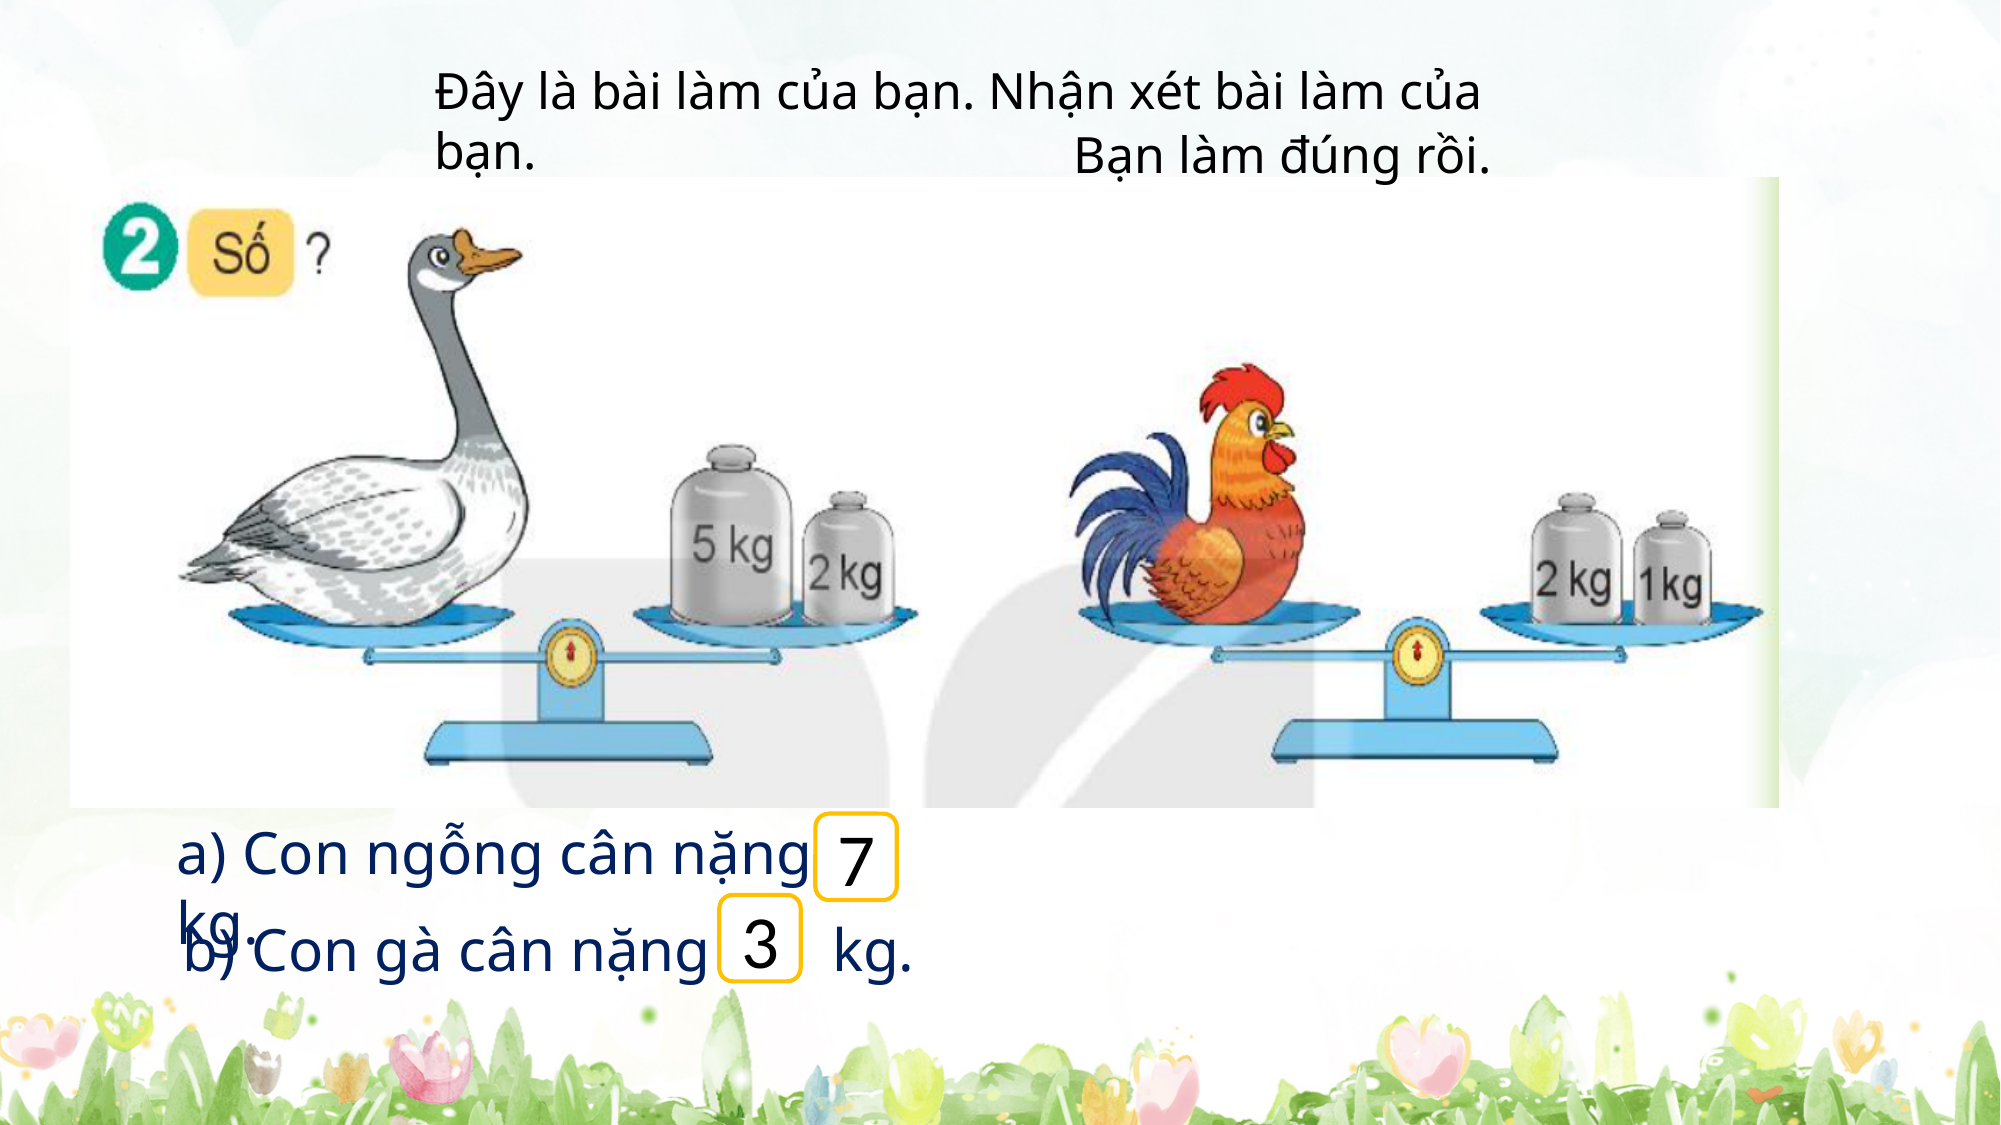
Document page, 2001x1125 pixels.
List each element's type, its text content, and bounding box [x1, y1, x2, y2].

text_box 3 [717, 892, 803, 984]
text_box a) Con ngỗng cân nặng kg. [161, 819, 1024, 964]
picture [0, 0, 2001, 1125]
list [70, 176, 1779, 808]
text_box 7 [813, 819, 899, 903]
text_box Bạn làm đúng rồi. [1059, 116, 1540, 174]
text_box b) Con gà cân nặng kg. [168, 906, 981, 991]
text_box Đây là bài làm của bạn. Nhận xét bài làm của bạn. [419, 51, 1605, 174]
